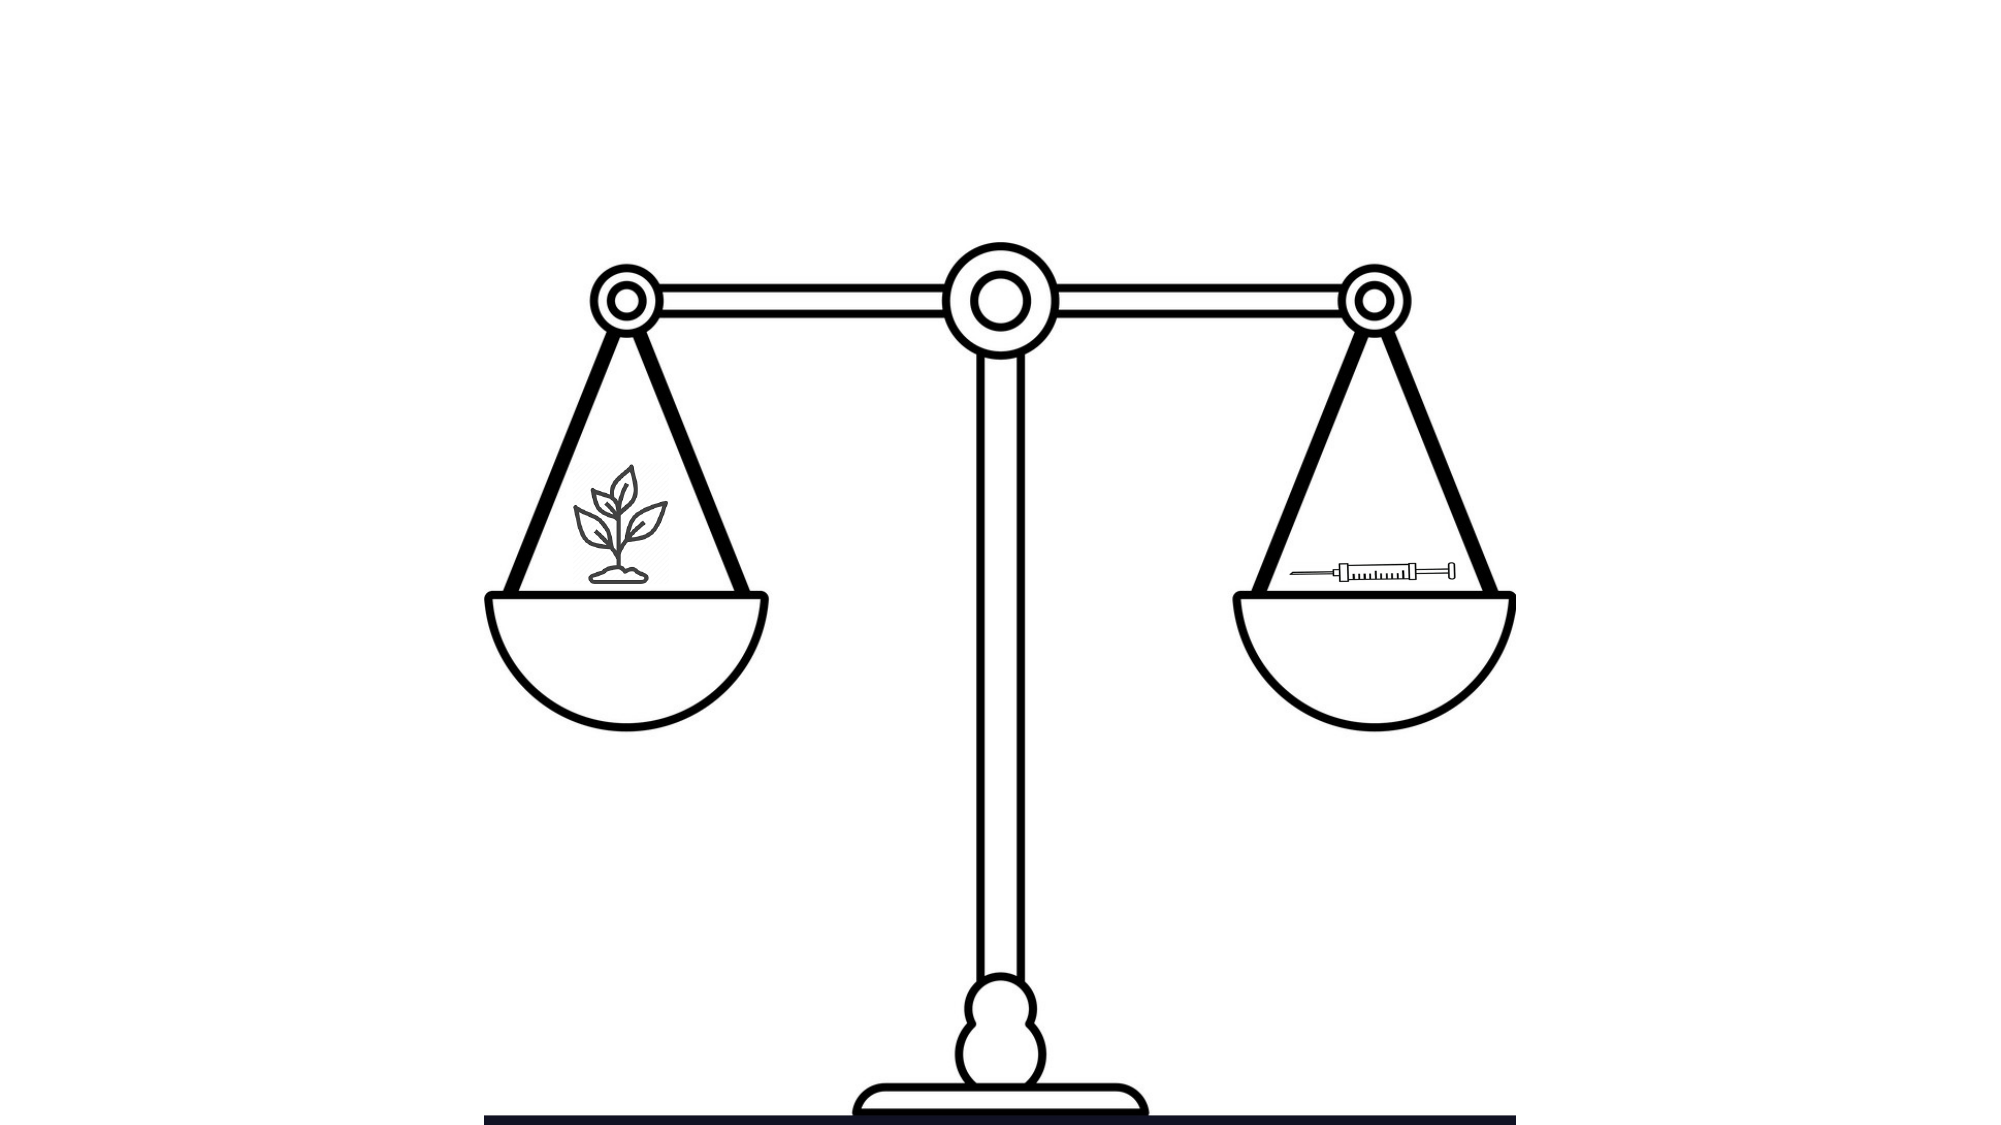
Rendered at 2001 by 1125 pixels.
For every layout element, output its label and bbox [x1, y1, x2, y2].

picture [484, 242, 1516, 1125]
